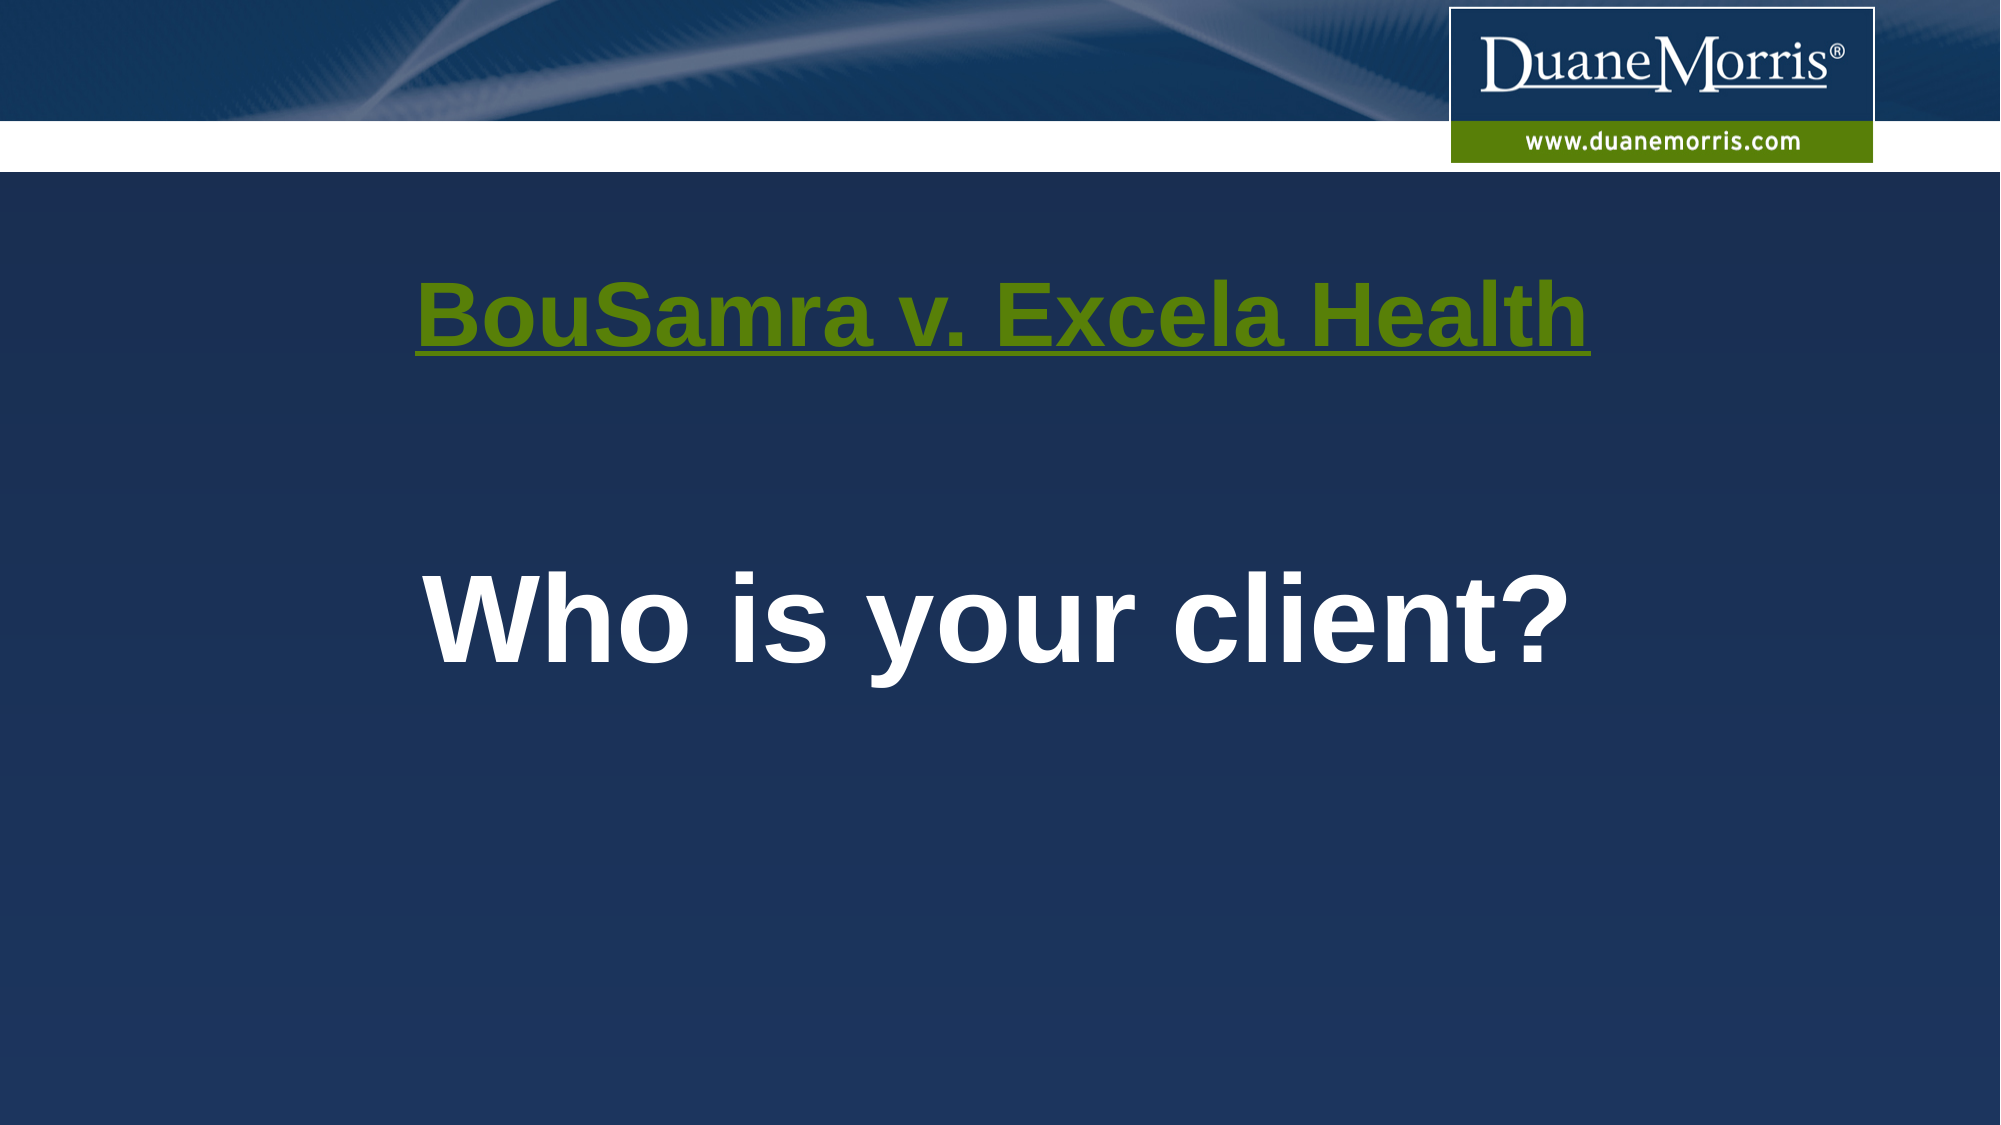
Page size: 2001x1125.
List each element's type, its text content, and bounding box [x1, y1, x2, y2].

list Who is your client? [247, 529, 1750, 1125]
picture [0, 0, 2000, 172]
text_box BouSamra v. Excela Health [102, 222, 1904, 365]
